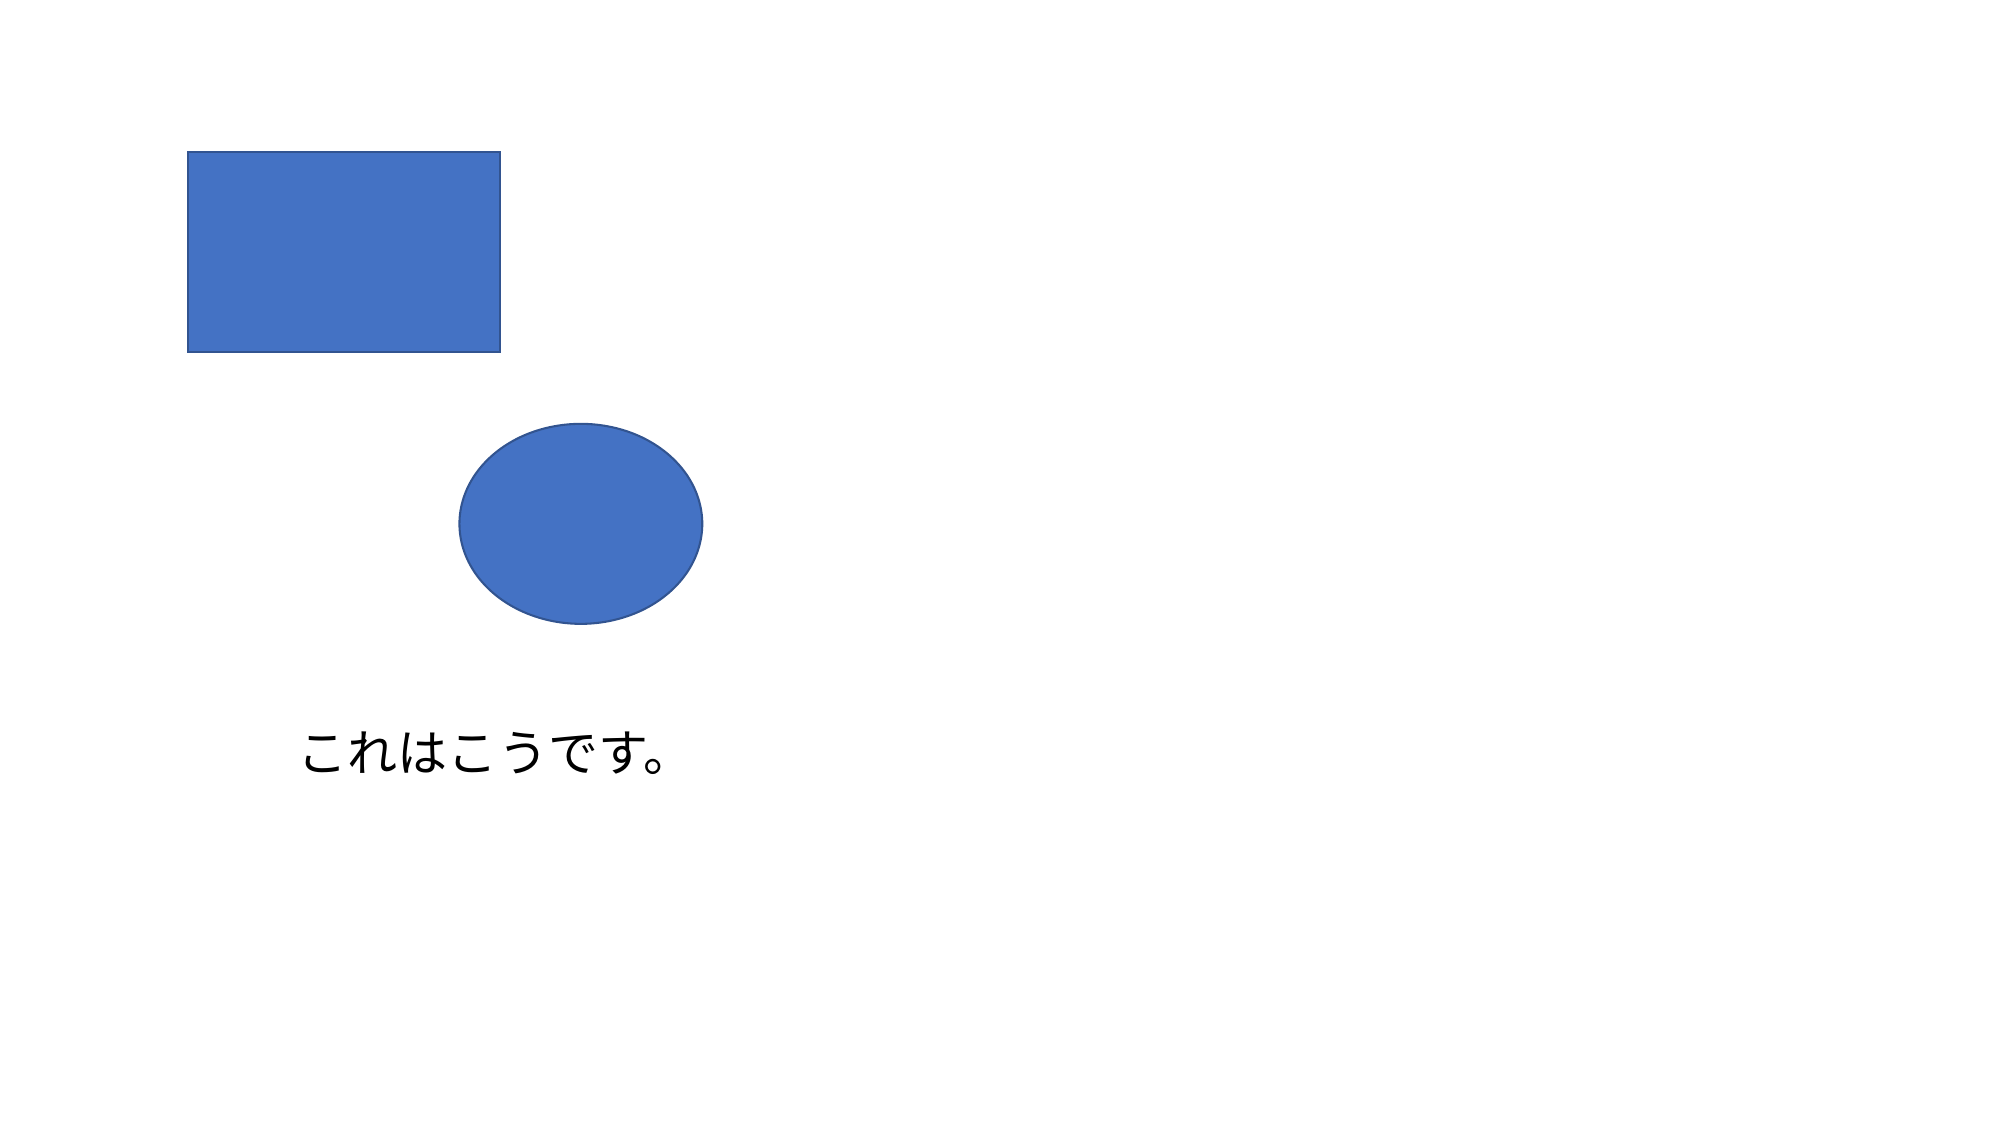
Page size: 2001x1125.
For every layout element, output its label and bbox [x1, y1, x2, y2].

text_box [188, 152, 713, 790]
